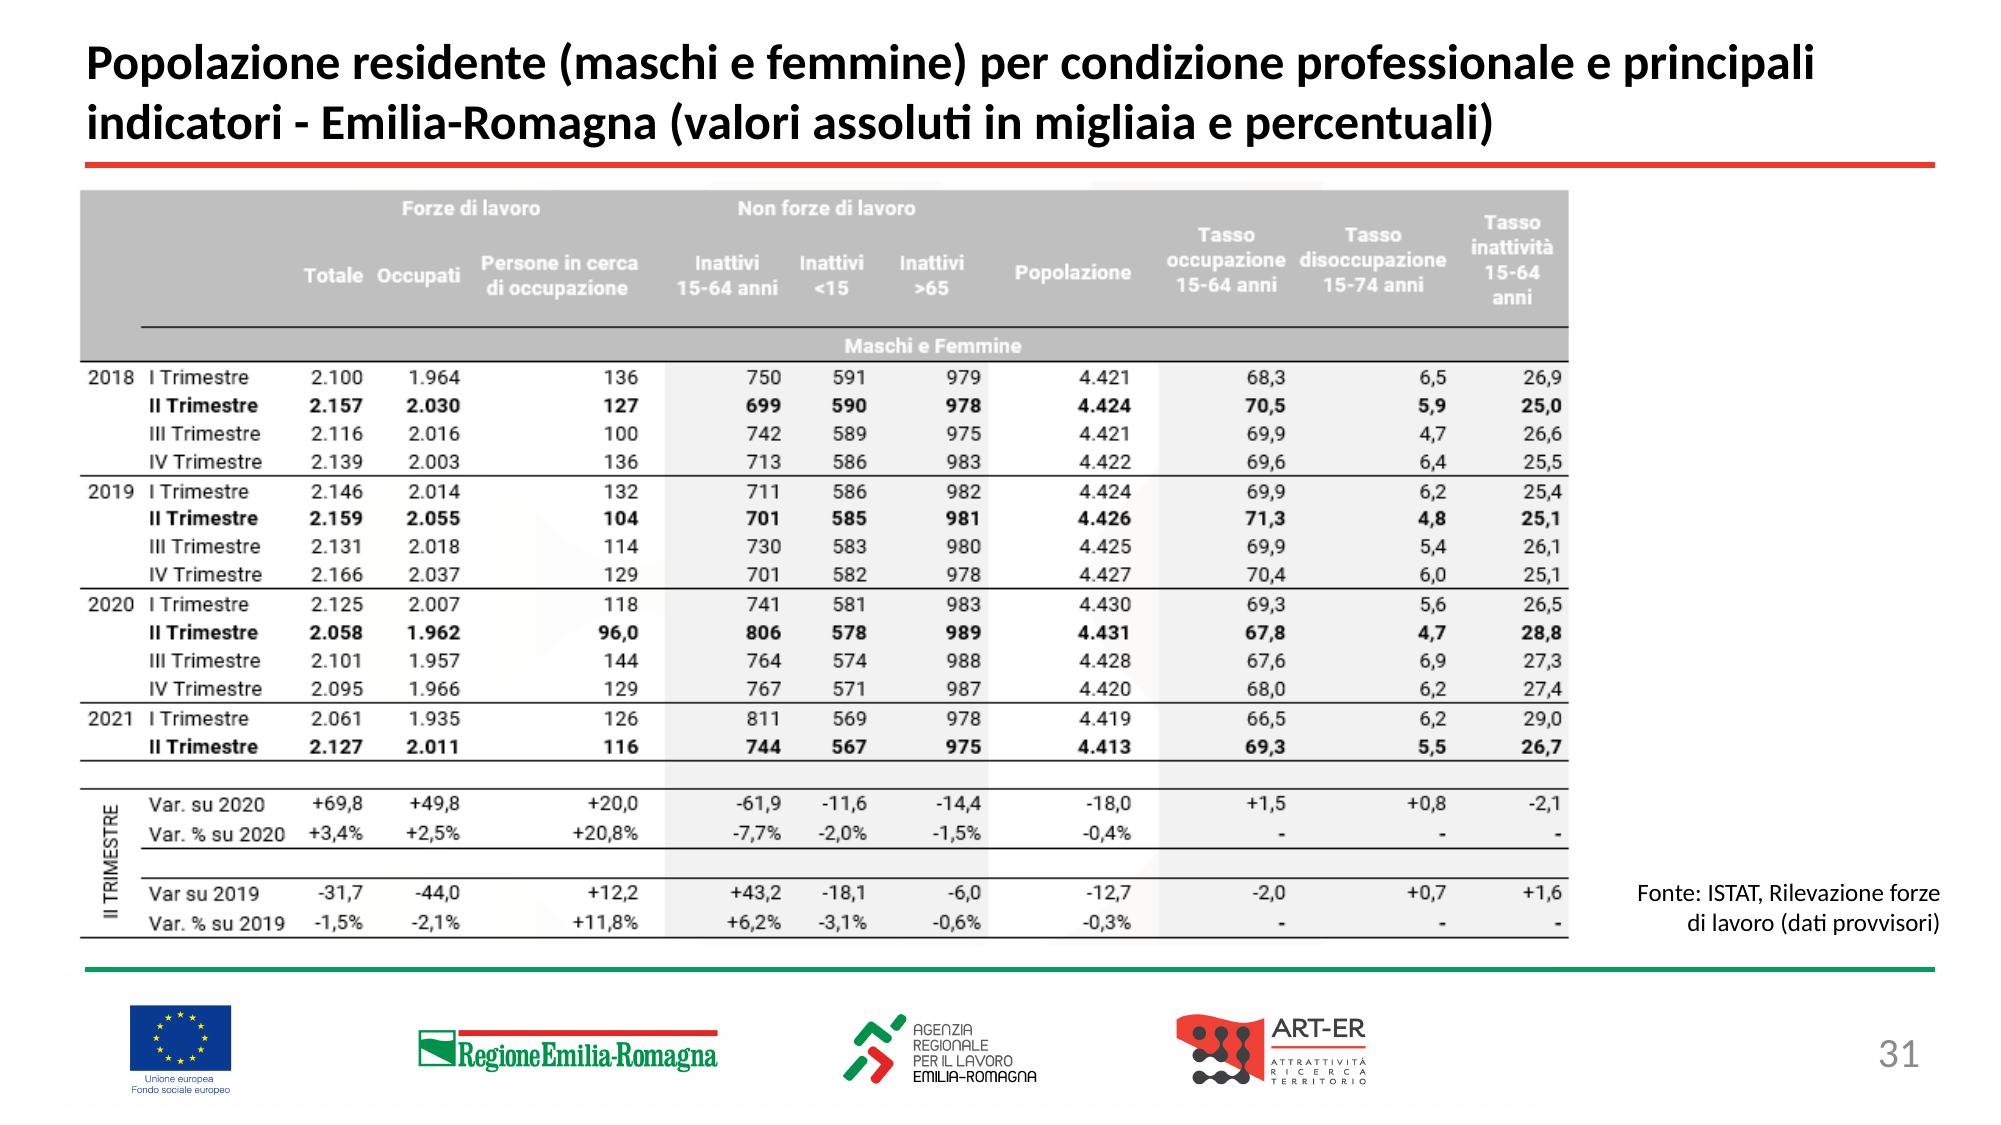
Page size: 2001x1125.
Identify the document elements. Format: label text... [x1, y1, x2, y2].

picture [54, 971, 1555, 1109]
picture [71, 181, 1580, 945]
text_box Fonte: ISTAT, Rilevazione forze di lavoro (dati provvisori) [1614, 868, 1956, 944]
text_box Popolazione residente (maschi e femmine) per condizione professionale e principali indicatori - Emilia-Romagna (valori assoluti in migliaia e percentuali) [71, 22, 1956, 217]
slide_number 31 [1468, 1020, 1936, 1081]
